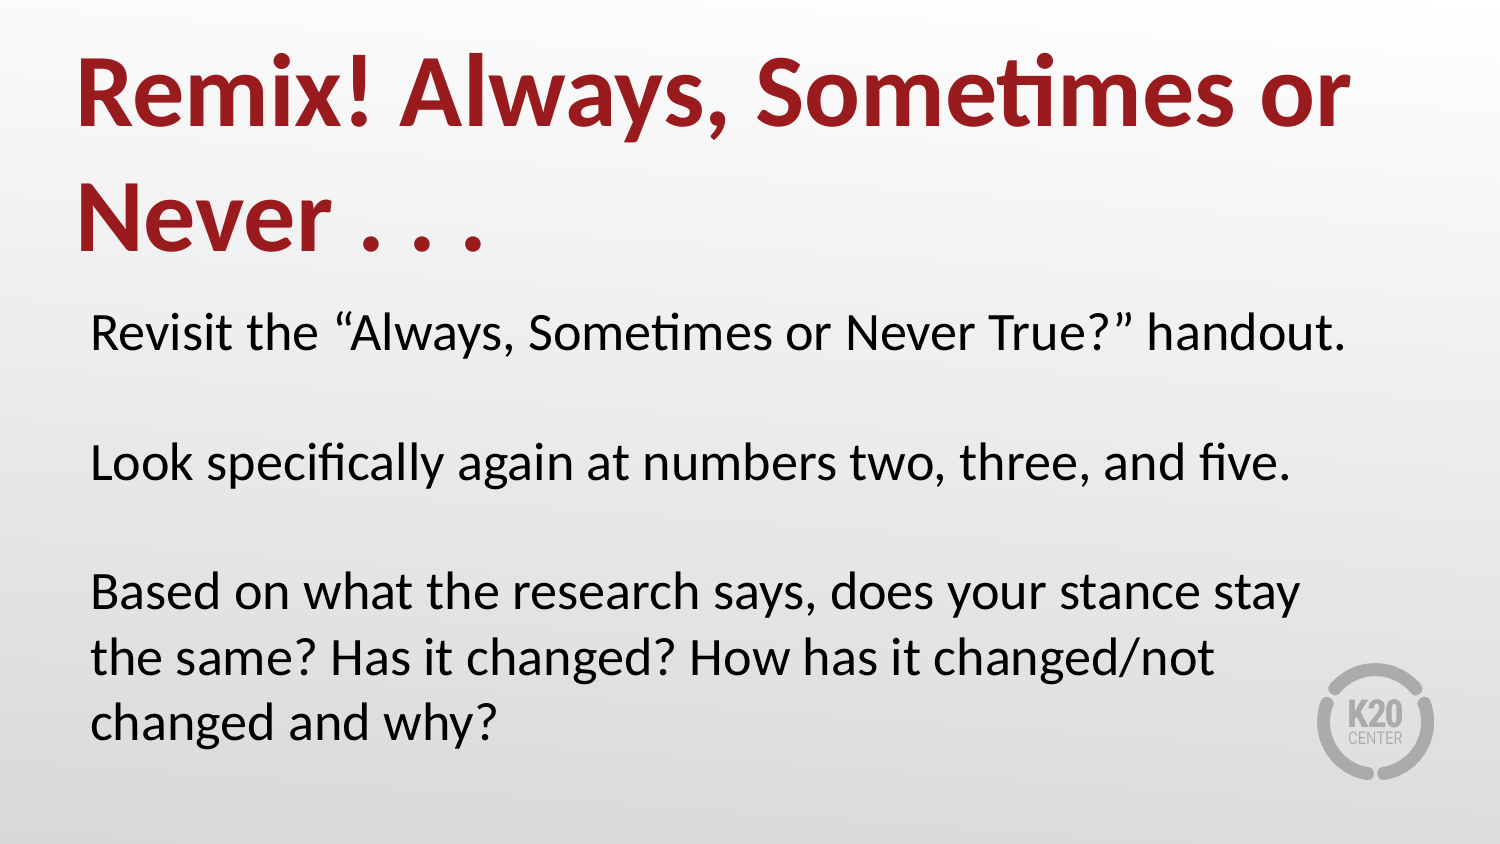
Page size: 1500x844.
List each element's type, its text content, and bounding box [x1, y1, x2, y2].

list Revisit the “Always, Sometimes or Never True?” handout. Look specifically again at numbers two, three, and five. Based on what the research says, does your stance stay the same? Has it changed? How has it changed/not changed and why? [75, 288, 1425, 770]
picture [1300, 646, 1451, 797]
title Remix! Always, Sometimes or Never . . . [75, 29, 1425, 273]
